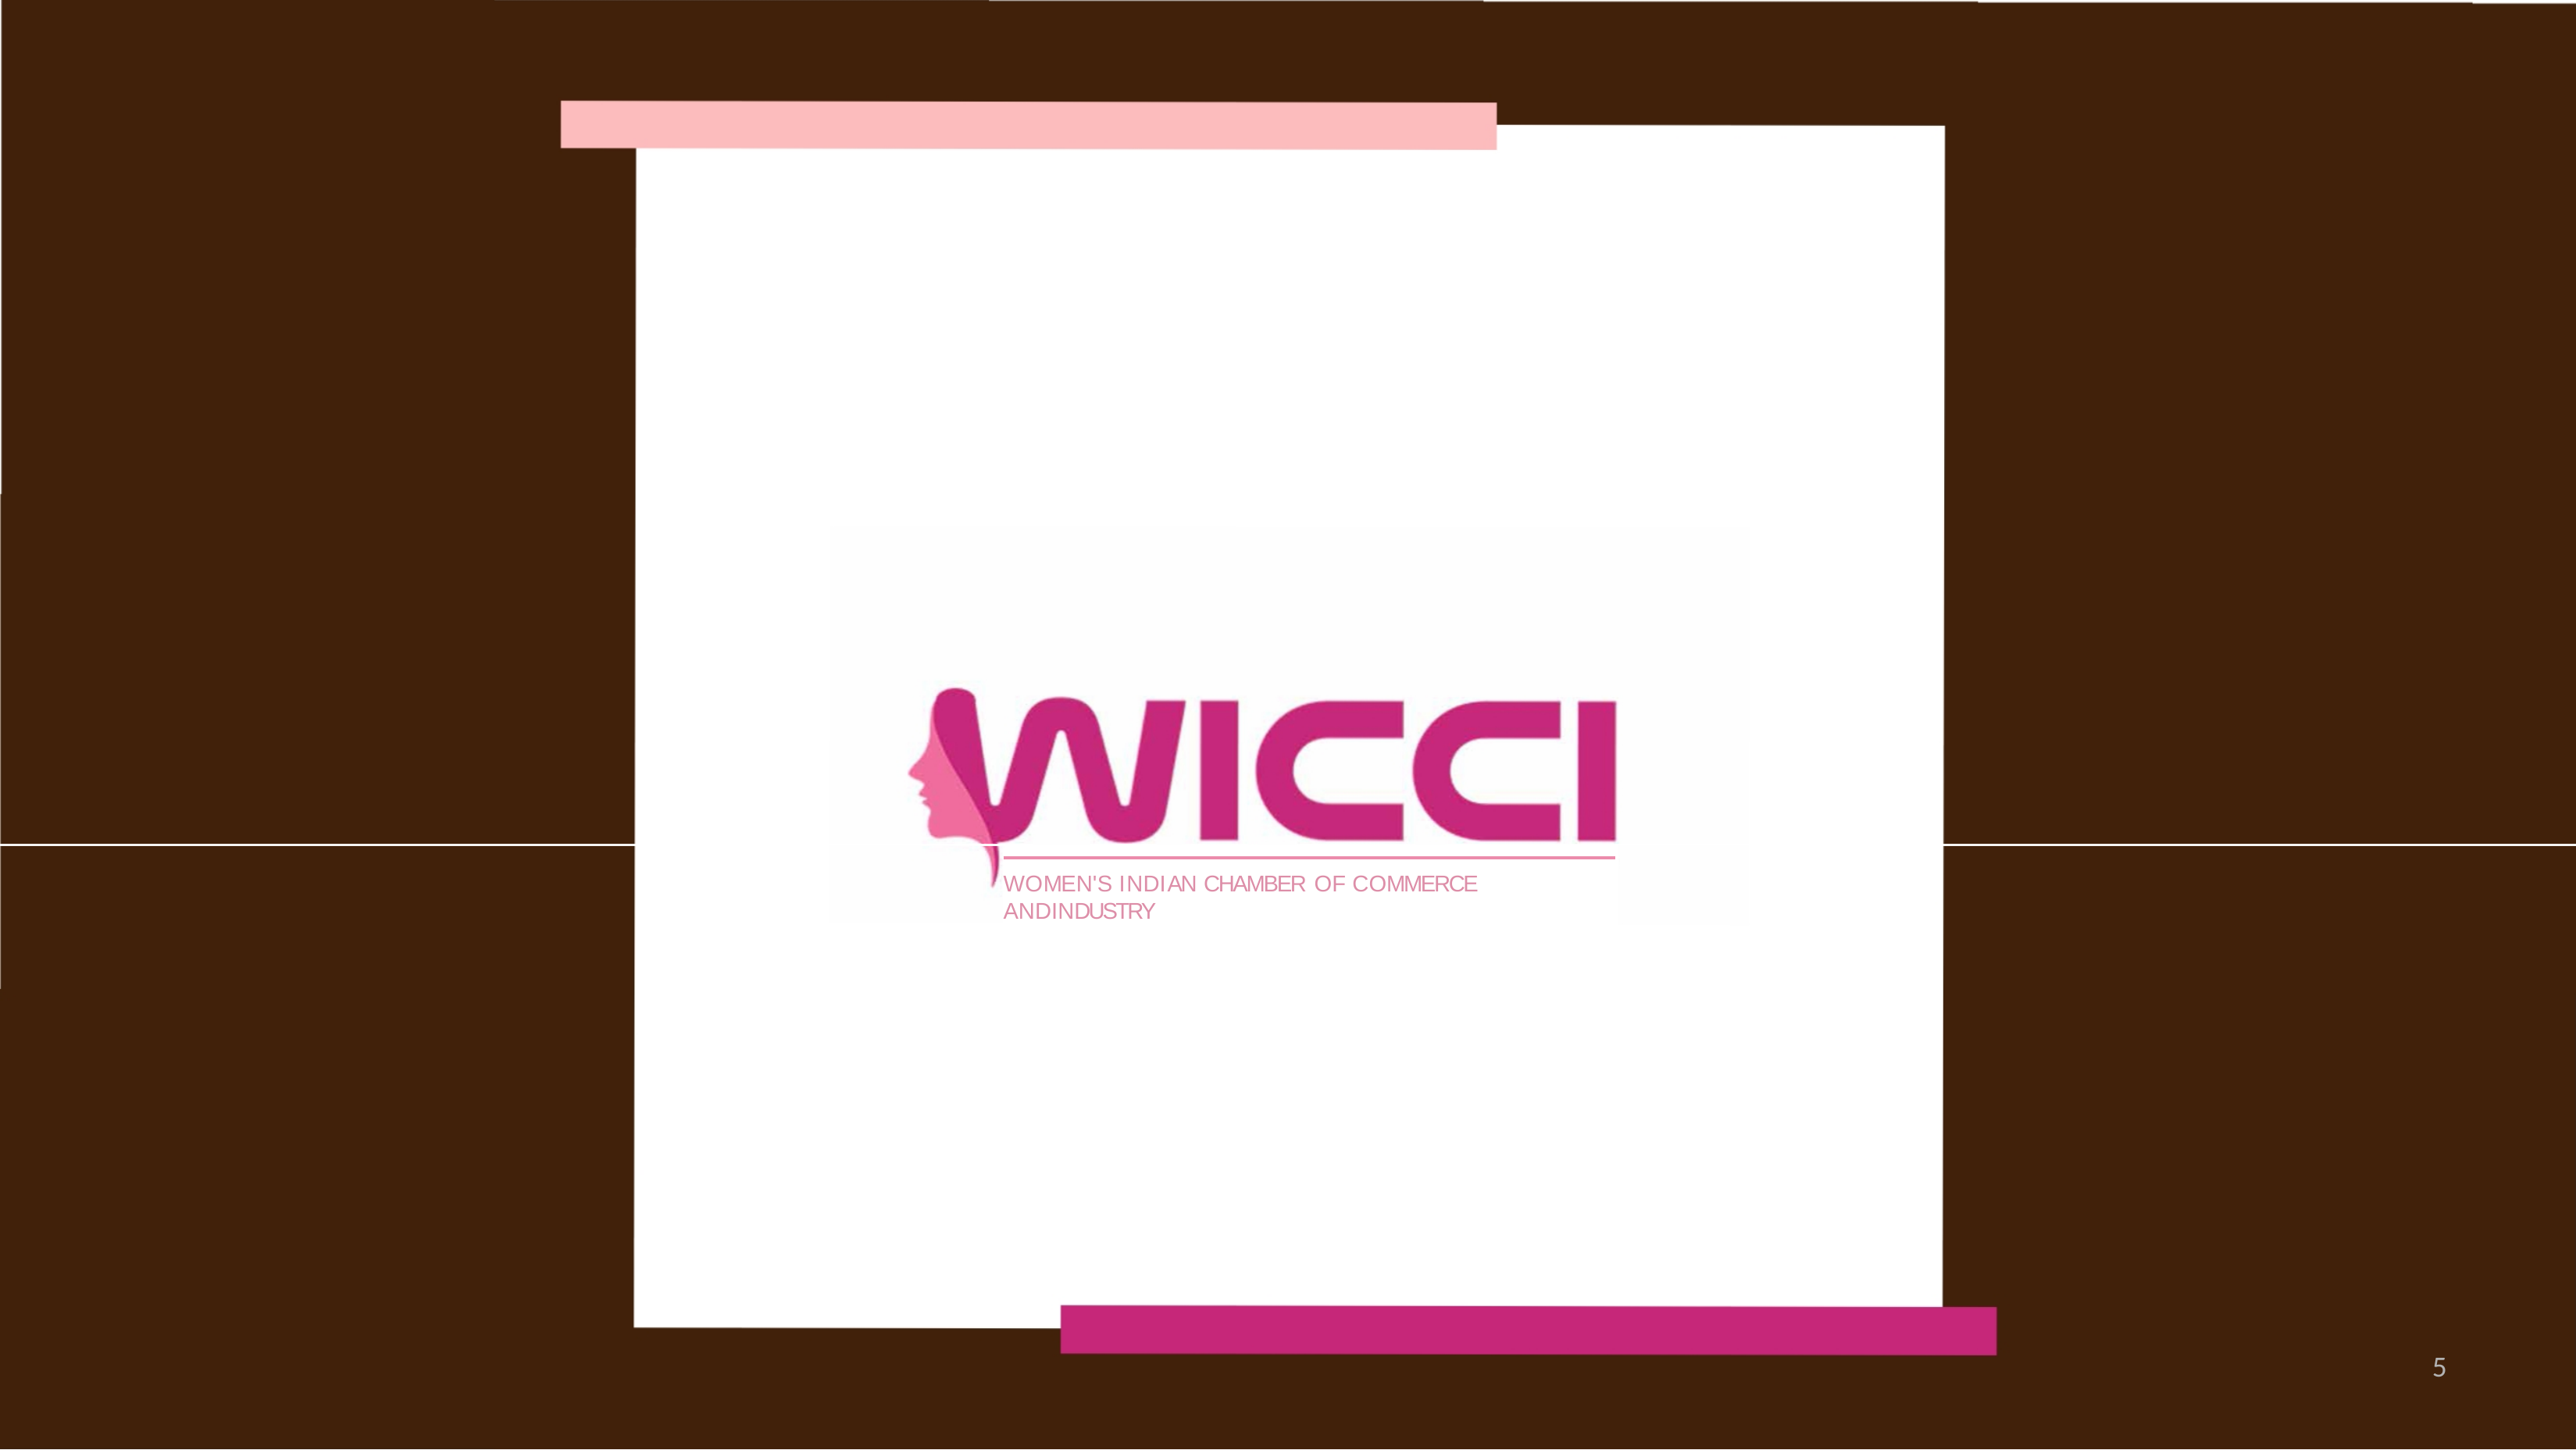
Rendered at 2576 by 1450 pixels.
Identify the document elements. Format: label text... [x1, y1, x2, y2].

picture [0, 0, 2576, 1449]
slide_number 5 [1854, 1348, 2447, 1421]
text_box WOMEN'S INDIAN CHAMBER OF COMMERCE ANDINDUSTRY [1001, 868, 1618, 923]
